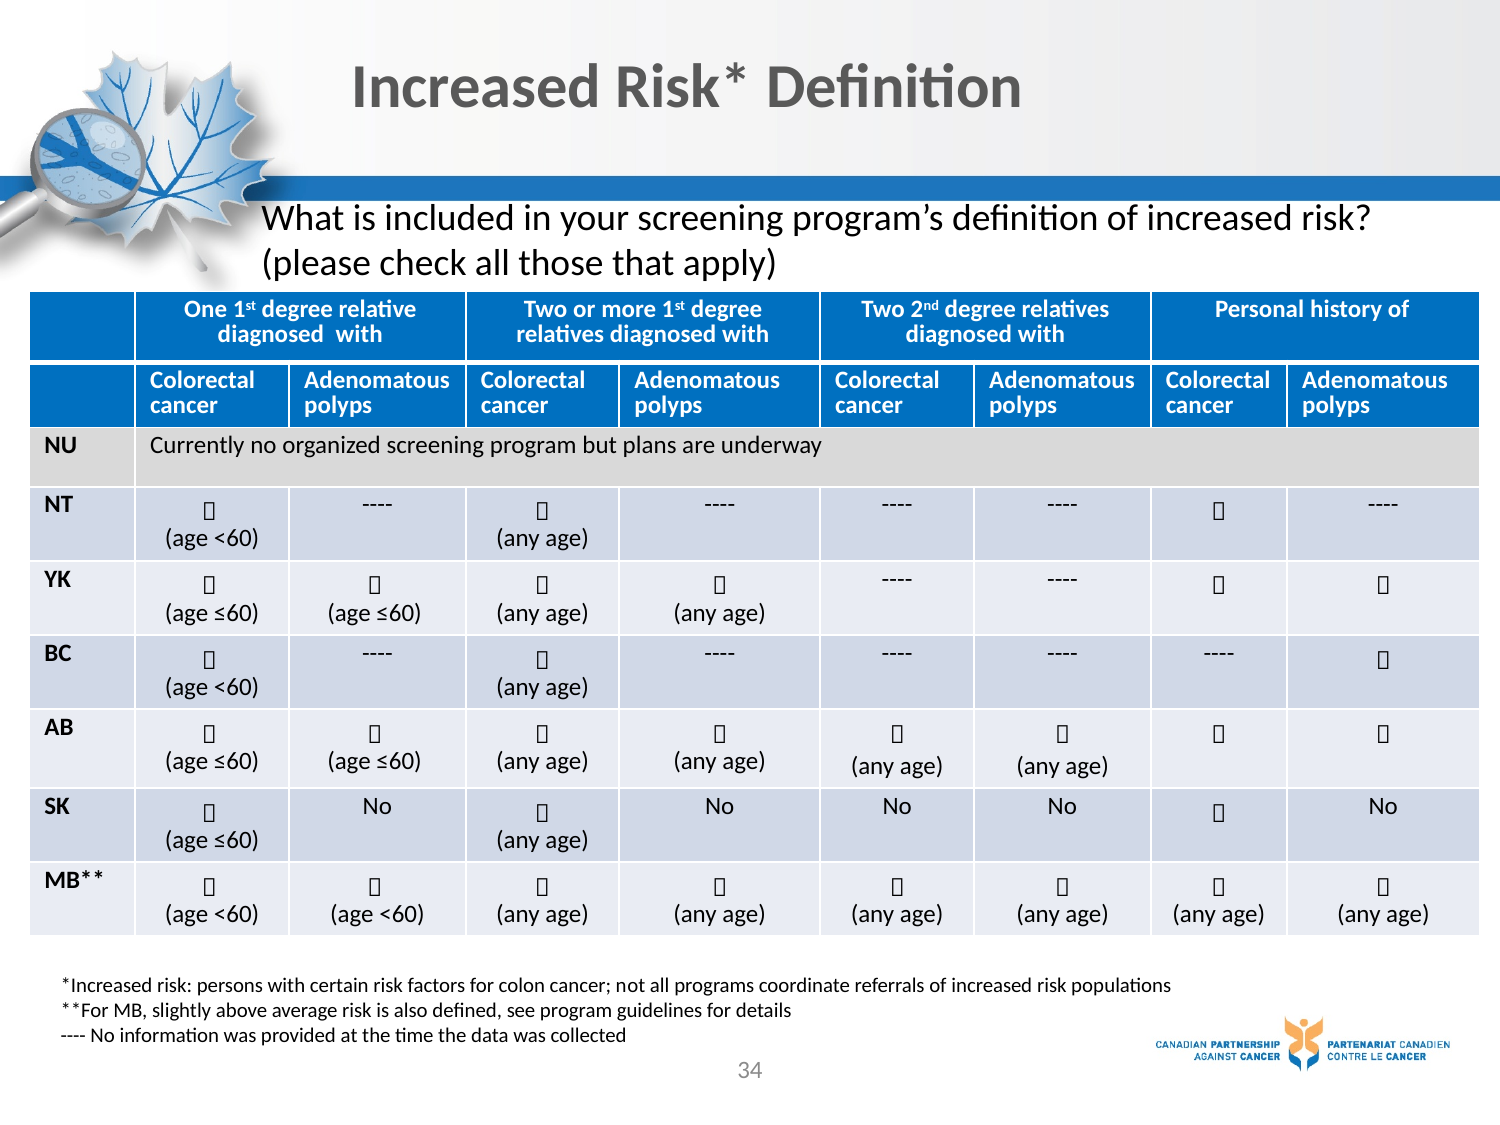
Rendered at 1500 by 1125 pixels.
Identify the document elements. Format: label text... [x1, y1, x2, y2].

table_cell  (any age) [620, 562, 819, 634]
table_cell NT [30, 488, 134, 560]
table_cell  [1152, 710, 1286, 787]
table_cell No [975, 789, 1150, 861]
table_cell  (age ≤60) [290, 710, 465, 787]
table_cell  (any age) [467, 488, 618, 560]
table_cell  (any age) [620, 863, 819, 935]
table_cell ---- [620, 488, 819, 560]
table_cell ---- [975, 562, 1150, 634]
table_header Two or more 1st degree relatives diagnosed with [467, 292, 819, 360]
table_cell Colorectal cancer [467, 365, 618, 427]
table_cell MB** [30, 863, 134, 935]
table_cell Adenomatous polyps [975, 365, 1150, 427]
table_cell  (any age) [467, 562, 618, 634]
table_cell ---- [1288, 488, 1479, 560]
table_cell No [1288, 789, 1479, 861]
table_cell  [1288, 636, 1479, 708]
table_cell  (any age) [620, 710, 819, 787]
table_cell No [290, 789, 465, 861]
table_cell  (age <60) [136, 636, 288, 708]
table_cell YK [30, 562, 134, 634]
table_cell  [1288, 562, 1479, 634]
table_header Personal history of [1152, 292, 1479, 360]
table_cell ---- [1152, 636, 1286, 708]
table_cell ---- [290, 488, 465, 560]
table_cell  (age ≤60) [136, 710, 288, 787]
table_cell  (age ≤60) [136, 562, 288, 634]
table_cell BC [30, 636, 134, 708]
table_cell Adenomatous polyps [620, 365, 819, 427]
table_header Two 2nd degree relatives diagnosed with [821, 292, 1150, 360]
table_header One 1st degree relative diagnosed with [136, 292, 465, 360]
table_cell  (any age) [467, 636, 618, 708]
table_cell  [1152, 562, 1286, 634]
slide_number 34 [575, 1038, 925, 1099]
table_cell  (age ≤60) [290, 562, 465, 634]
table_cell  (any age) [821, 863, 973, 935]
table_cell ---- [821, 636, 973, 708]
text_box What is included in your screening program’s definition of increased risk? (please check all those that apply) [246, 185, 1481, 291]
table_cell ---- [821, 562, 973, 634]
table_cell NU [30, 428, 134, 486]
table_cell ---- [620, 636, 819, 708]
table_cell Adenomatous polyps [1288, 365, 1479, 427]
table_cell [30, 365, 134, 427]
table_cell  (any age) [467, 789, 618, 861]
table_cell  (any age) [975, 863, 1150, 935]
table_cell  (any age) [467, 863, 618, 935]
table_cell Colorectal cancer [136, 365, 288, 427]
table_cell  (age <60) [136, 488, 288, 560]
table_cell  (any age) [821, 710, 973, 787]
table_cell SK [30, 789, 134, 861]
table_cell  (any age) [1288, 863, 1479, 935]
table_cell Adenomatous polyps [290, 365, 465, 427]
picture [0, 0, 1500, 1125]
table_cell Colorectal cancer [821, 365, 973, 427]
table_cell Colorectal cancer [1152, 365, 1286, 427]
table_cell Currently no organized screening program but plans are underway [136, 428, 1479, 486]
table_cell ---- [975, 488, 1150, 560]
table_cell ---- [975, 636, 1150, 708]
table_cell  (any age) [467, 710, 618, 787]
table_cell  (age ≤60) [136, 789, 288, 861]
table_cell No [620, 789, 819, 861]
table_cell  (age <60) [290, 863, 465, 935]
table_cell  [1152, 789, 1286, 861]
table_cell ---- [290, 636, 465, 708]
table_cell AB [30, 710, 134, 787]
table_cell  (age <60) [136, 863, 288, 935]
table_header [30, 292, 134, 360]
text_box *Increased risk: persons with certain risk factors for colon cancer; not all programs coordinate referrals of increased risk populations **For MB, slightly above average risk is also defined, see program guidelines for details ---- No information was provided at the time the data was collected [45, 964, 1464, 1054]
table_cell ---- [821, 488, 973, 560]
table_cell  (any age) [1152, 863, 1286, 935]
table_cell No [821, 789, 973, 861]
title Increased Risk* Definition [336, 30, 1425, 135]
table_cell  [1152, 488, 1286, 560]
table_cell  [1288, 710, 1479, 787]
table_cell  (any age) [975, 710, 1150, 787]
